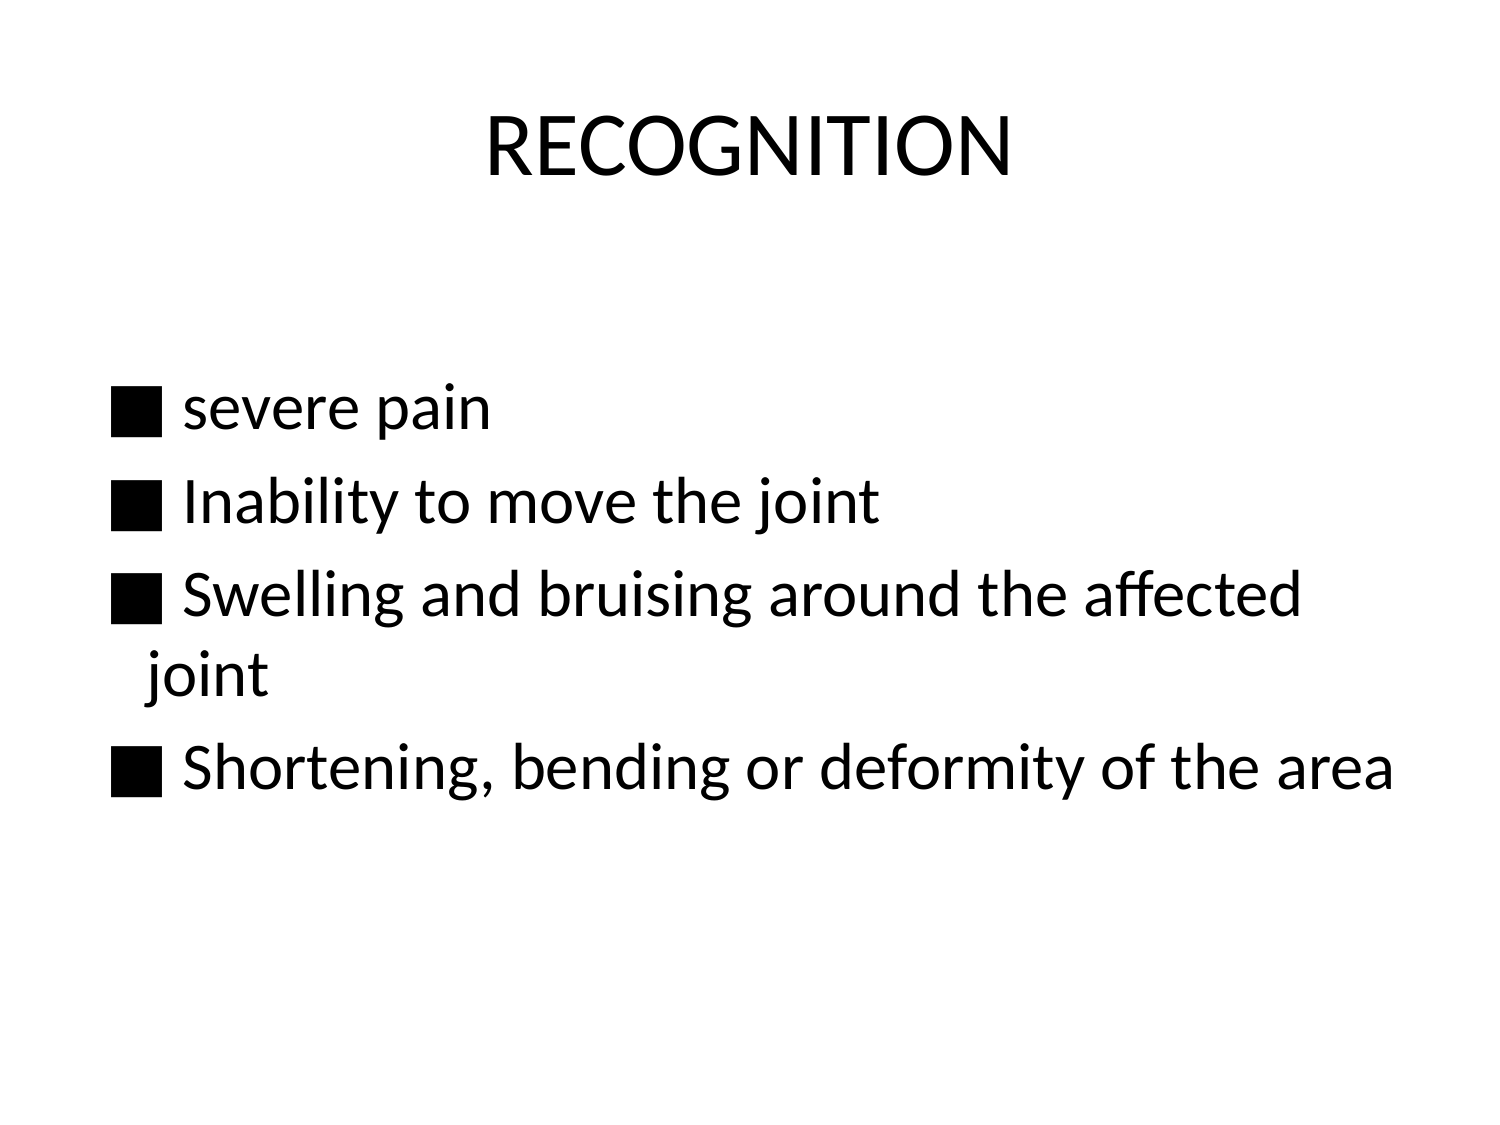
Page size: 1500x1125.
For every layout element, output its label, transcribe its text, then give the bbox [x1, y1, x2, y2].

title RECOGNITION [75, 45, 1425, 233]
list ■ severe pain ■ Inability to move the joint ■ Swelling and bruising around the aﬀected joint ■ Shortening, bending or deformity of the area [75, 262, 1425, 1005]
